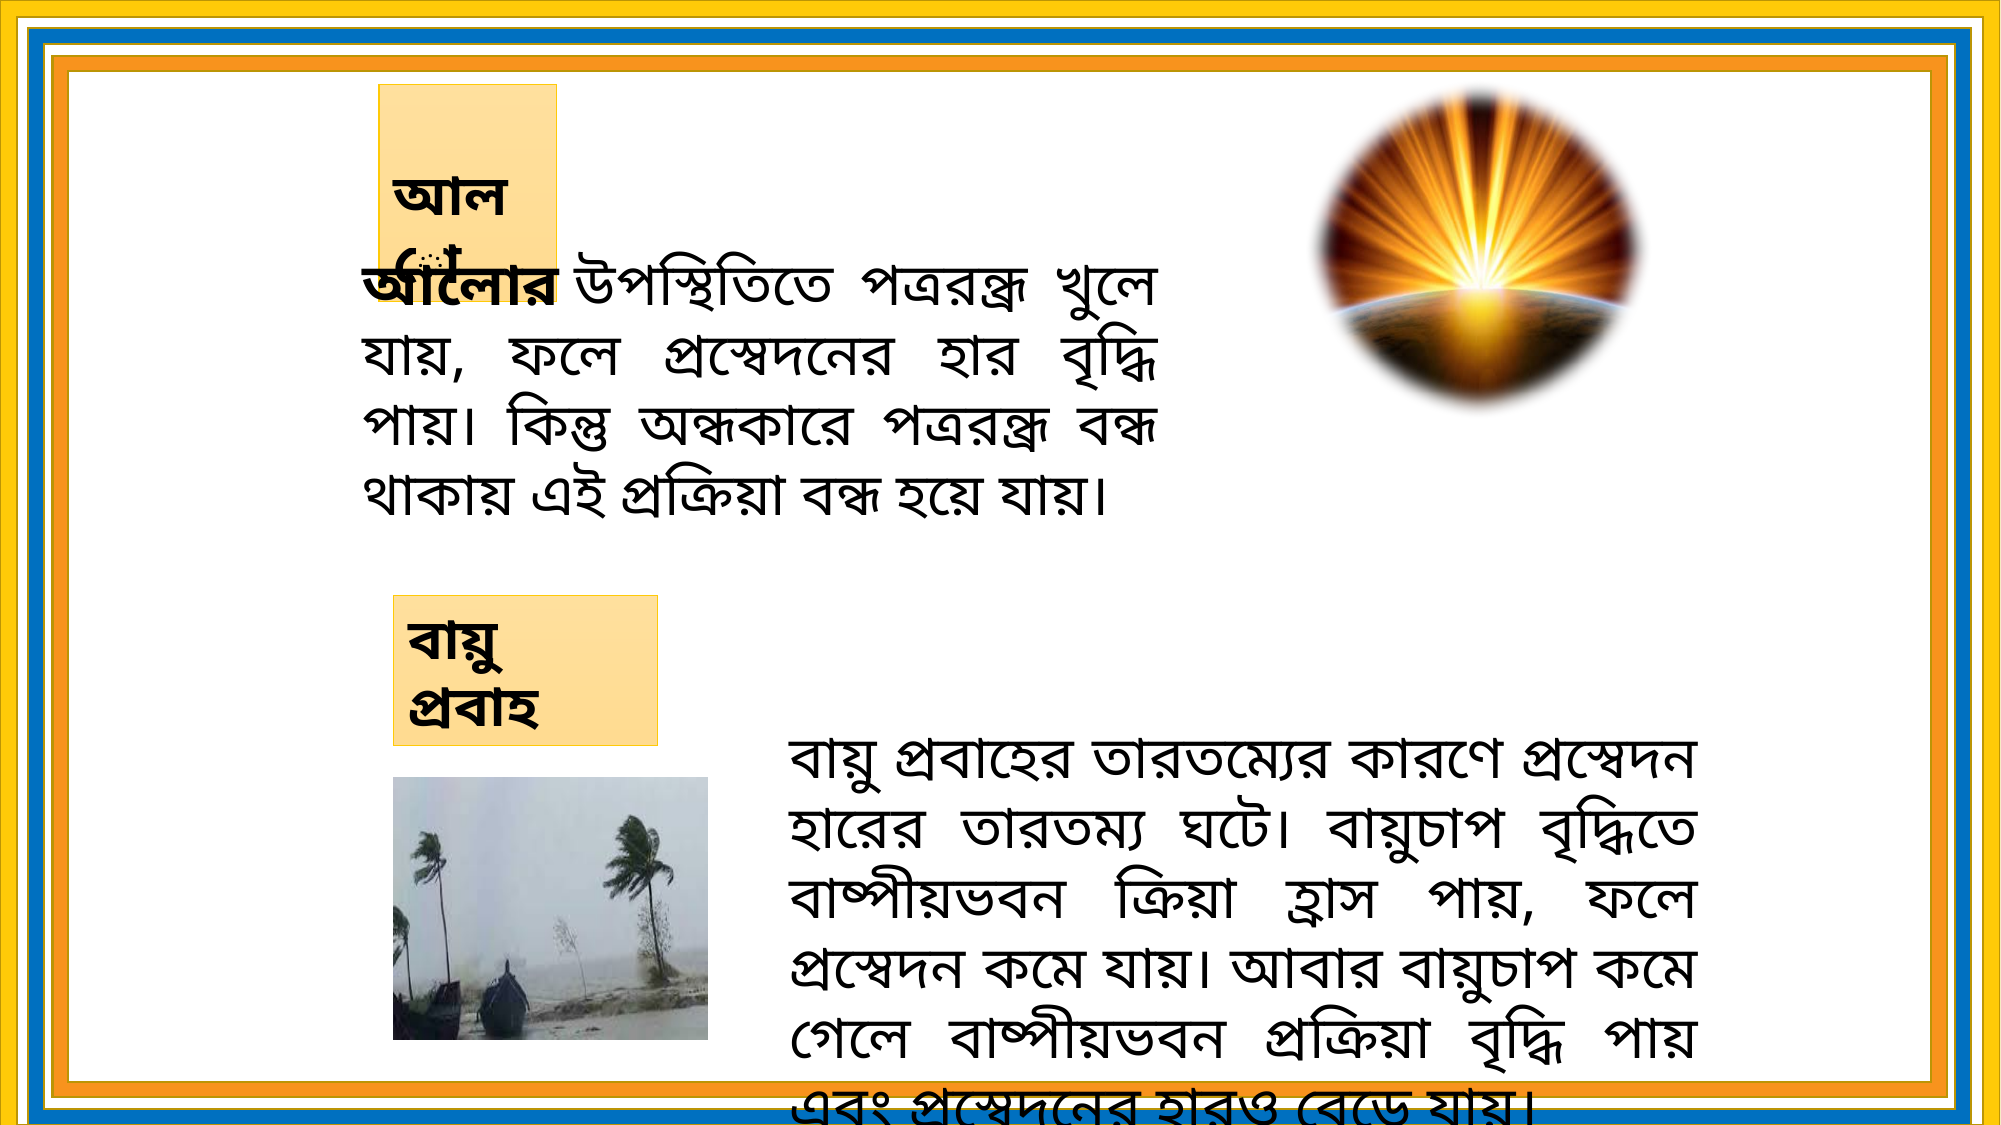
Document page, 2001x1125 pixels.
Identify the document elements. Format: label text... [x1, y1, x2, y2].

text_box আলো [378, 84, 557, 239]
picture [393, 777, 708, 1040]
text_box বায়ু প্রবাহের তারতম্যের কারণে প্রস্বেদন হারের তারতম্য ঘটে। বায়ুচাপ বৃদ্ধিতে বাষ্পীয়ভবন ক্রিয়া হ্রাস পায়, ফলে প্রস্বেদন কমে যায়। আবার বায়ুচাপ কমে গেলে বাষ্পীয়ভবন প্রক্রিয়া বৃদ্ধি পায় এবং প্রস্বেদনের হারও বেড়ে যায়। [774, 713, 1713, 1125]
text_box বায়ু প্রবাহ [393, 595, 658, 746]
picture [1303, 78, 1654, 420]
text_box আলোর উপস্থিতিতে পত্ররন্ধ্র খুলে যায়, ফলে প্রস্বেদনের হার বৃদ্ধি পায়। কিন্তু অন্ধকারে পত্ররন্ধ্র বন্ধ থাকায় এই প্রক্রিয়া বন্ধ হয়ে যায়। [348, 239, 1173, 535]
